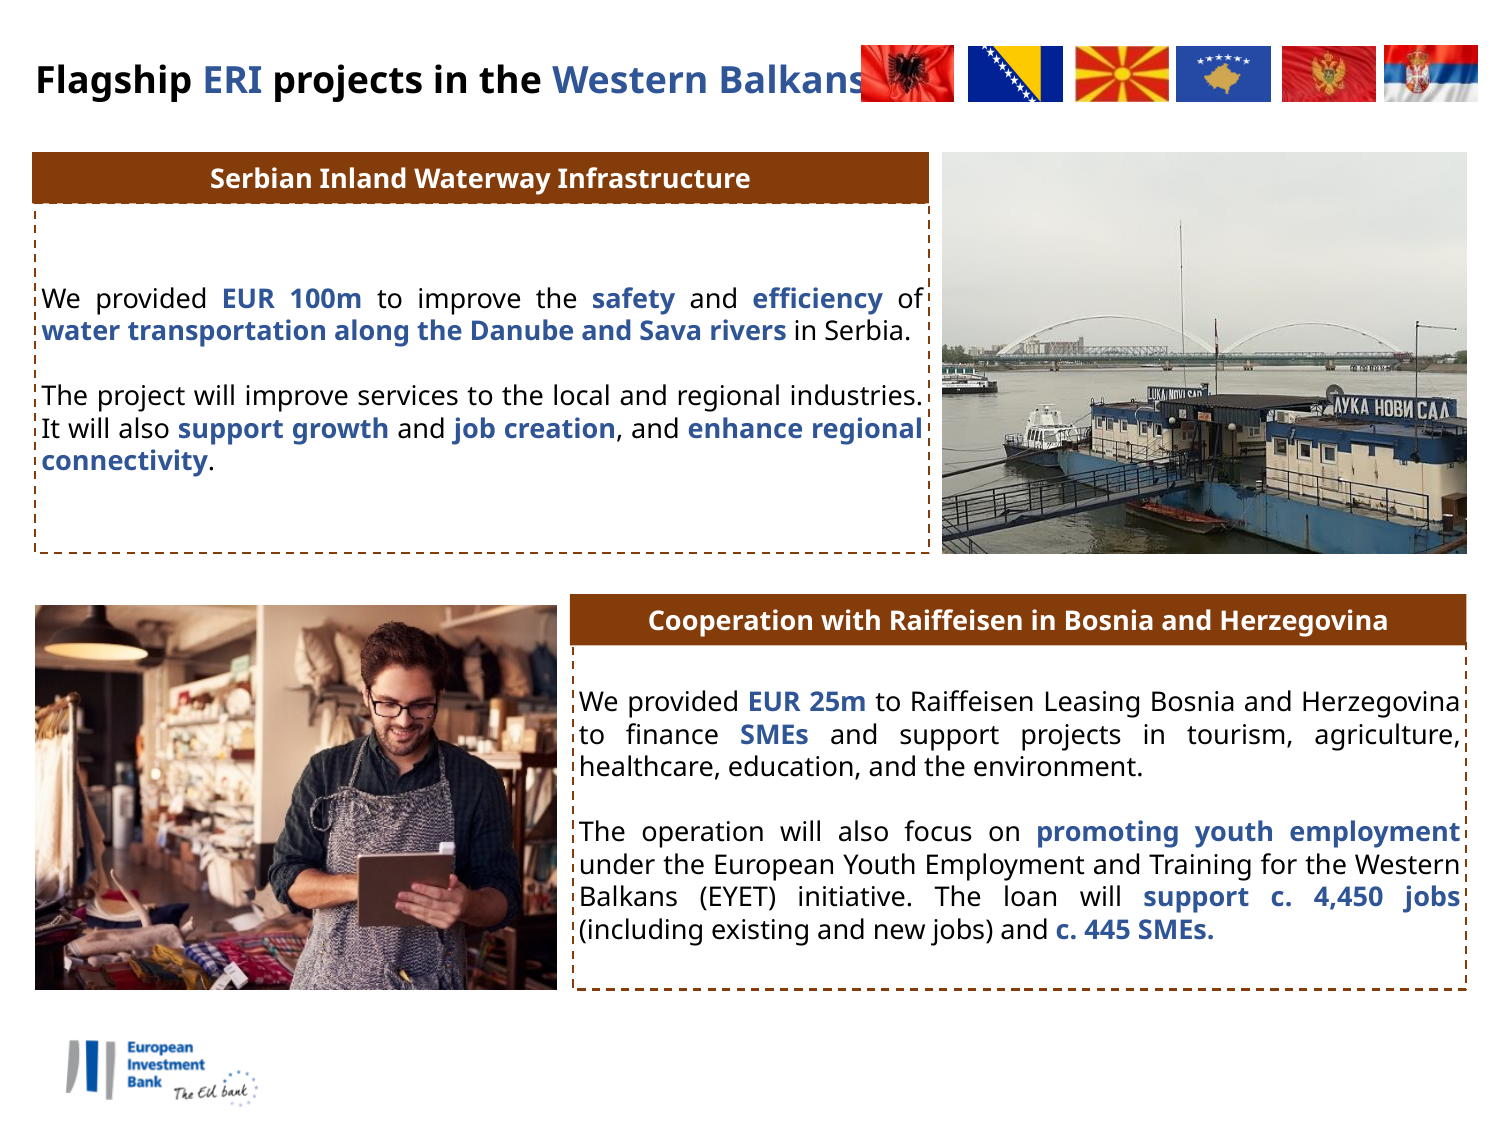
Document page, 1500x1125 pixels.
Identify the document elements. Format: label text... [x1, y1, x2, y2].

picture [1176, 46, 1271, 102]
text_box We provided EUR 100m to improve the safety and efficiency of water transportation along the Danube and Sava rivers in Serbia. The project will improve services to the local and regional industries. It will also support growth and job creation, and enhance regional connectivity. [35, 204, 929, 554]
text_box We provided EUR 25m to Raiffeisen Leasing Bosnia and Herzegovina to finance SMEs and support projects in tourism, agriculture, healthcare, education, and the environment. The operation will also focus on promoting youth employment under the European Youth Employment and Training for the Western Balkans (EYET) initiative. The loan will support c. 4,450 jobs (including existing and new jobs) and c. 445 SMEs. [572, 646, 1467, 990]
picture [35, 605, 557, 990]
text_box Serbian Inland Waterway Infrastructure [32, 152, 929, 204]
picture [1282, 46, 1376, 102]
text_box Cooperation with Raiffeisen in Bosnia and Herzegovina [569, 594, 1467, 646]
picture [942, 152, 1467, 554]
picture [861, 45, 954, 102]
text_box Flagship ERI projects in the Western Balkans [35, 0, 1138, 102]
picture [1075, 46, 1169, 102]
picture [968, 46, 1064, 102]
picture [1384, 45, 1478, 102]
picture [48, 1023, 276, 1125]
